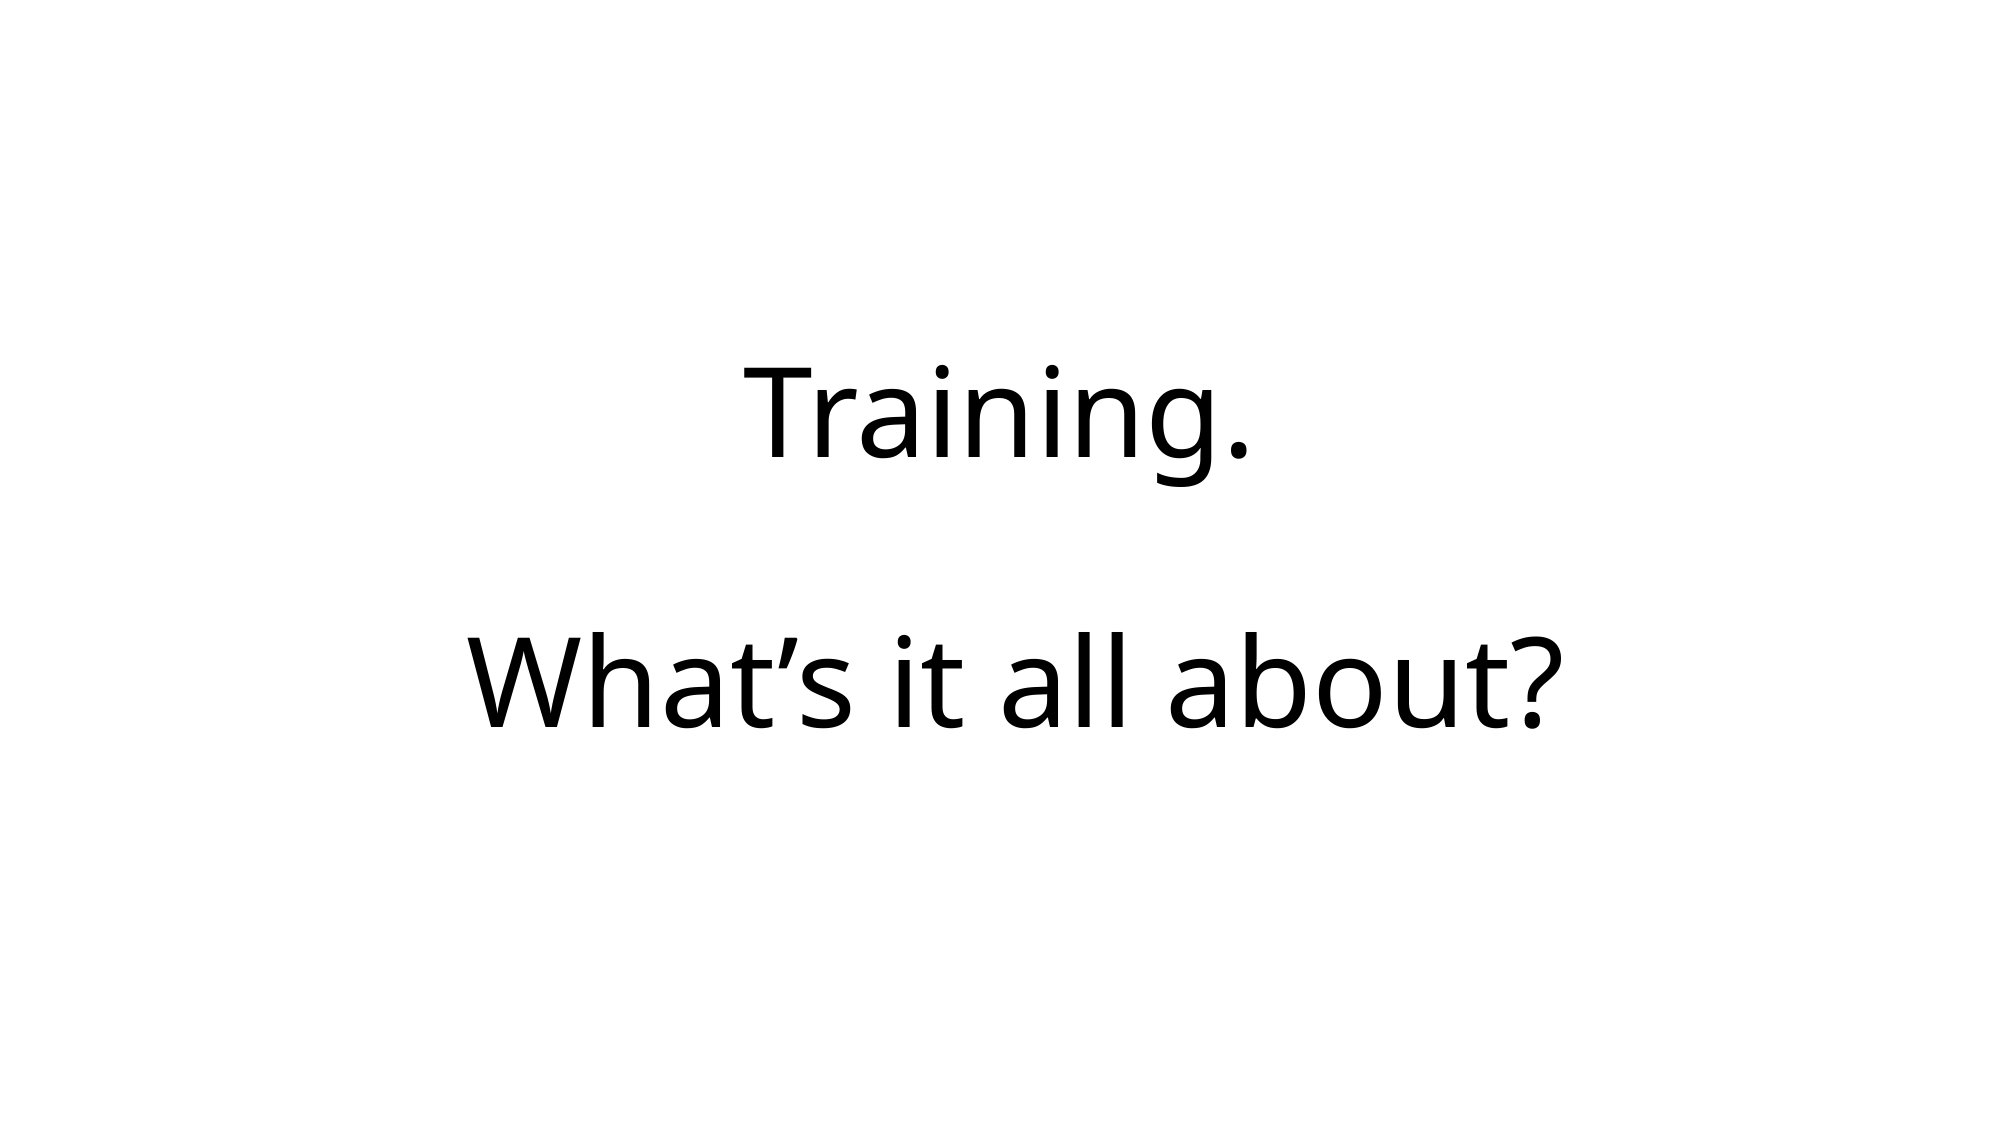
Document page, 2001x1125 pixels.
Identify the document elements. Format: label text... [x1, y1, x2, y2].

title Training. What’s it all about? [249, 184, 1750, 763]
